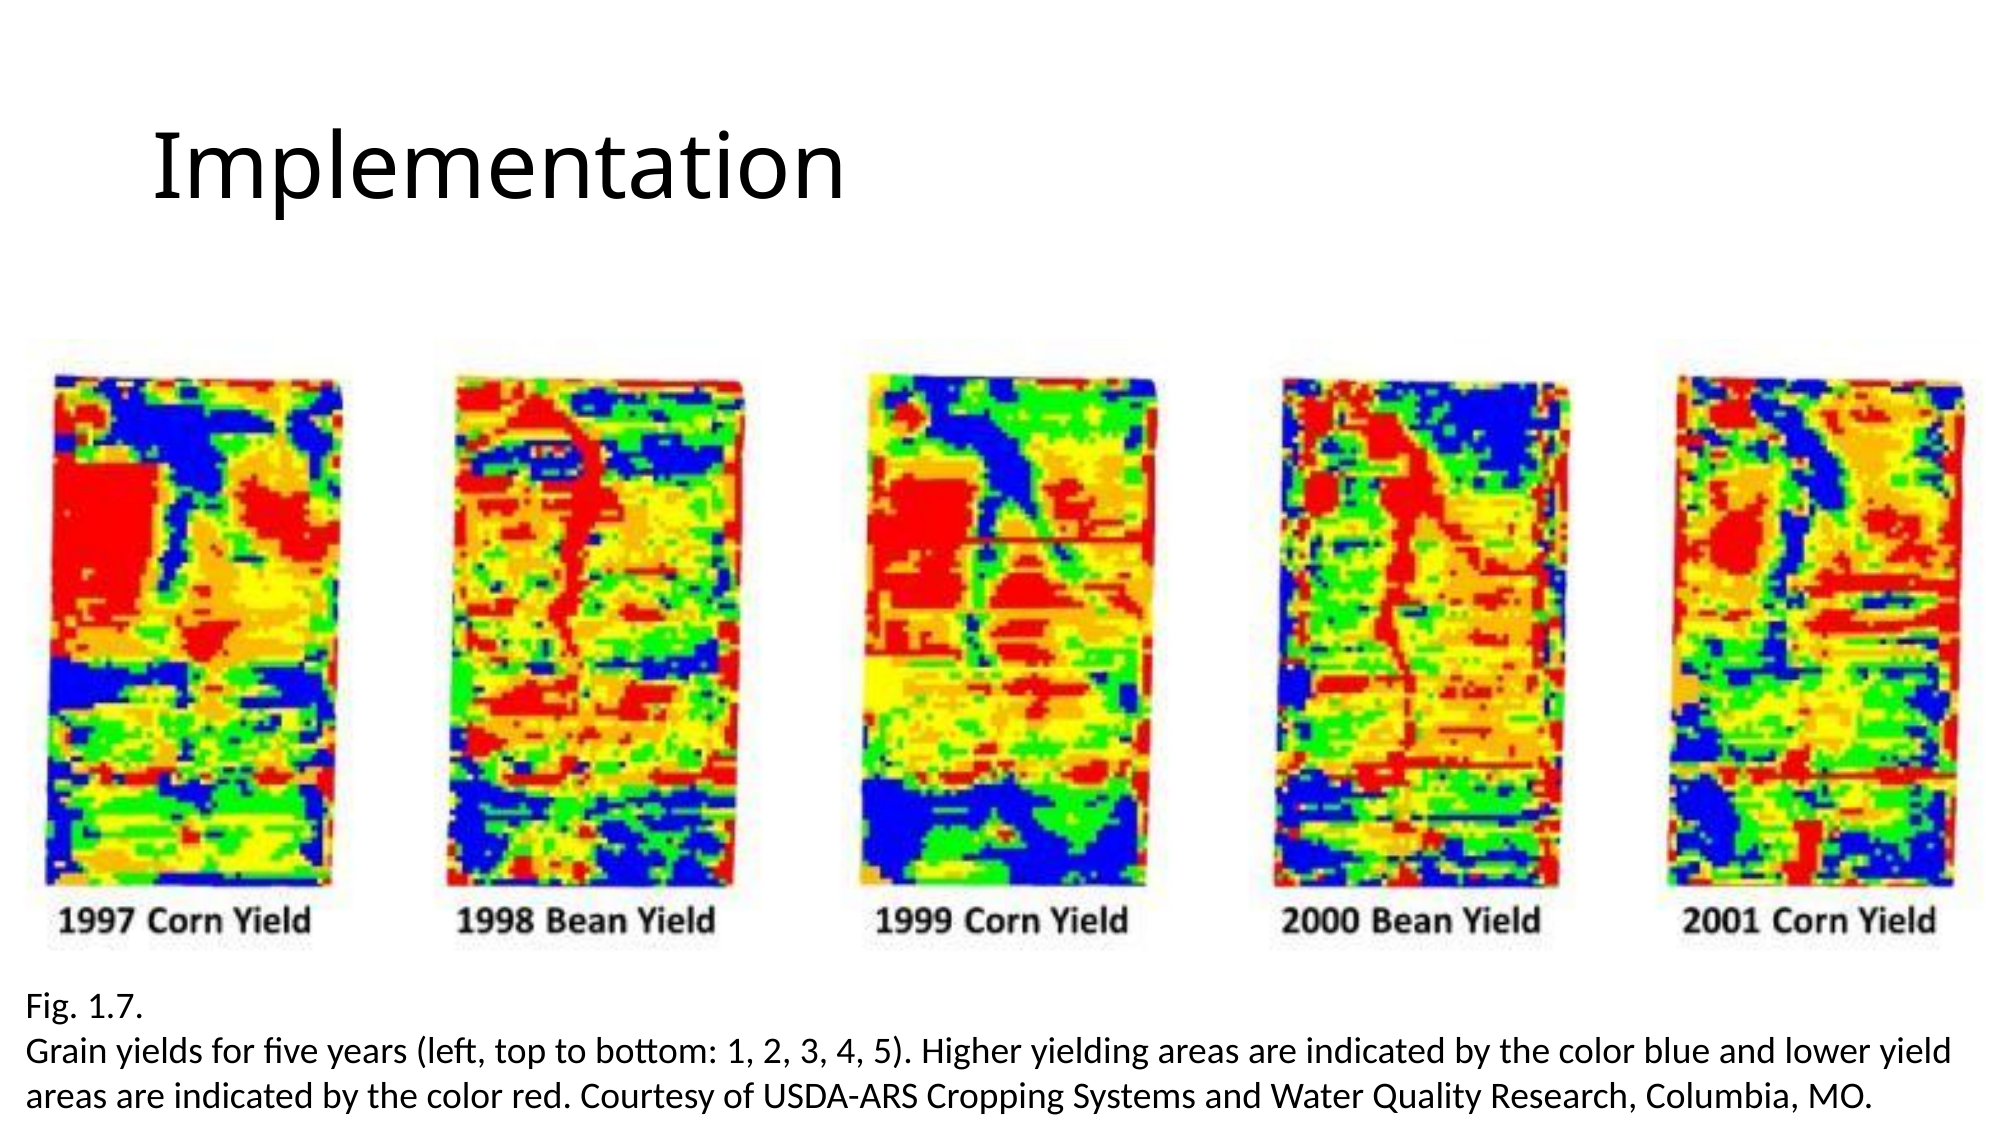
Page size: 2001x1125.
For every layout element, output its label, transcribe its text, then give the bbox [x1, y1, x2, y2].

text_box Fig. 1.7. Grain yields for five years (left, top to bottom: 1, 2, 3, 4, 5). Higher yielding areas are indicated by the color blue and lower yield areas are indicated by the color red. Courtesy of USDA-ARS Cropping Systems and Water Quality Research, Columbia, MO. [10, 974, 2000, 1124]
picture [0, 339, 2000, 974]
title Implementation [137, 59, 1863, 278]
